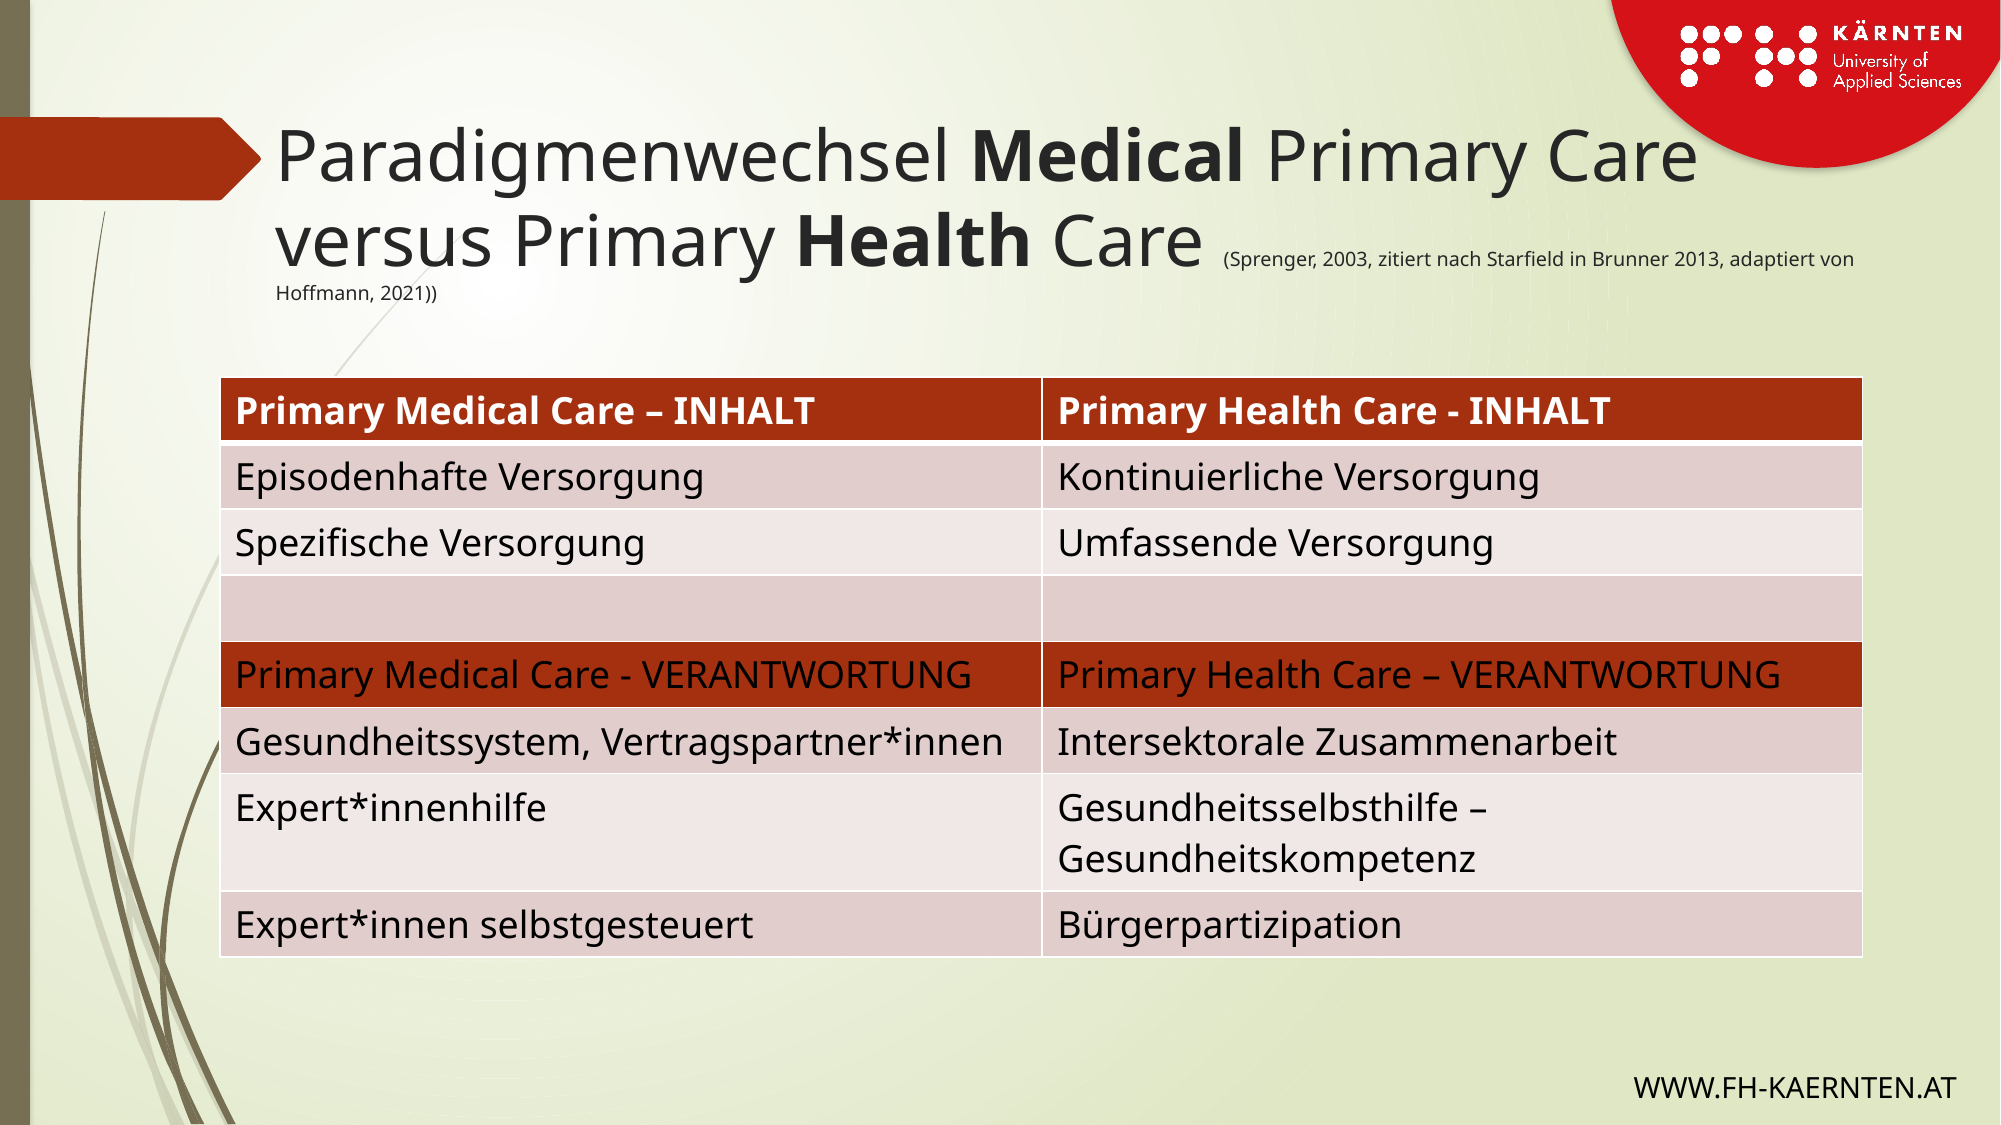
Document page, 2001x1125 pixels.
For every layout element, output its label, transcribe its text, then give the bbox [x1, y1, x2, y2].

table_cell Expert*innen selbstgesteuert [221, 892, 1041, 956]
table_cell Spezifische Versorgung [221, 510, 1041, 574]
table_cell Episodenhafte Versorgung [221, 446, 1041, 508]
table_cell Expert*innenhilfe [221, 774, 1041, 890]
table_cell Kontinuierliche Versorgung [1043, 446, 1862, 508]
table_cell Bürgerpartizipation [1043, 892, 1862, 956]
table_cell Primary Health Care – VERANTWORTUNG [1043, 642, 1862, 707]
picture [1618, 0, 2001, 149]
table_header Primary Medical Care – INHALT [221, 378, 1041, 440]
title Paradigmenwechsel Medical Primary Care versus Primary Health Care (Sprenger, 2003, zitiert nach Starfield in Brunner 2013, adaptiert von Hoffmann, 2021)) [260, 102, 1888, 313]
table_cell [221, 576, 1041, 641]
table_cell Gesundheitsselbsthilfe – Gesundheitskompetenz [1043, 774, 1862, 890]
table_cell Umfassende Versorgung [1043, 510, 1862, 574]
table_cell [1043, 576, 1862, 641]
table_cell Intersektorale Zusammenarbeit [1043, 708, 1862, 773]
table_cell Gesundheitssystem, Vertragspartner*innen [221, 708, 1041, 773]
table_header Primary Health Care - INHALT [1043, 378, 1862, 440]
table_cell Primary Medical Care - VERANTWORTUNG [221, 642, 1041, 707]
